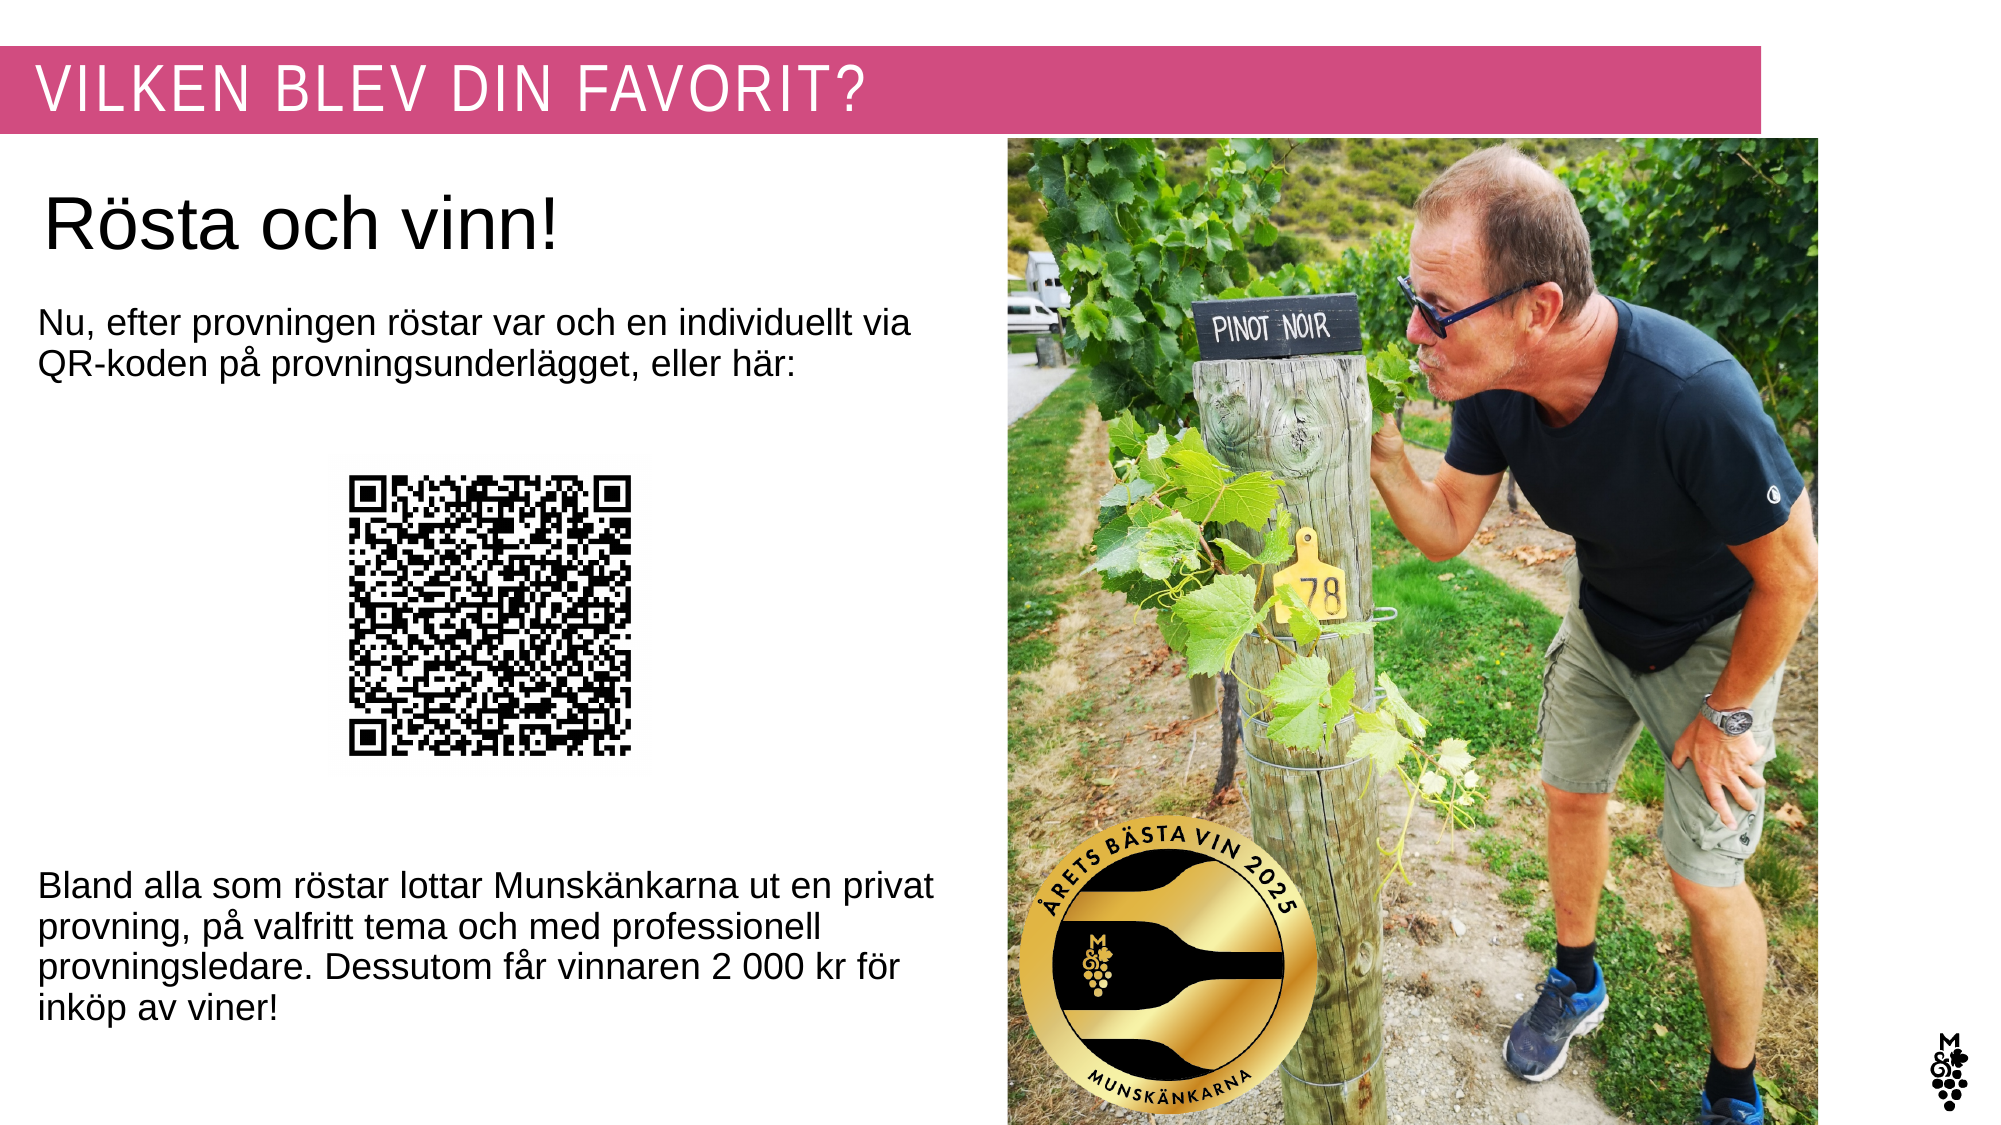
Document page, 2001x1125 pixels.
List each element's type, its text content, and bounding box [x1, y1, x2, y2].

picture [1918, 1022, 1977, 1120]
list Rösta och vinn! [43, 174, 854, 263]
list Nu, efter provningen röstar var och en individuellt via QR-koden på provningsunderlägget, eller här: Bland alla som röstar lottar Munskänkarna ut en privat provning, på valfritt tema och med professionell provningsledare. Dessutom får vinnaren 2 000 kr för inköp av viner! [37, 303, 987, 1125]
picture [328, 454, 652, 777]
picture [1007, 138, 1819, 1125]
title Vilken blev din favorit? [0, 46, 1762, 134]
